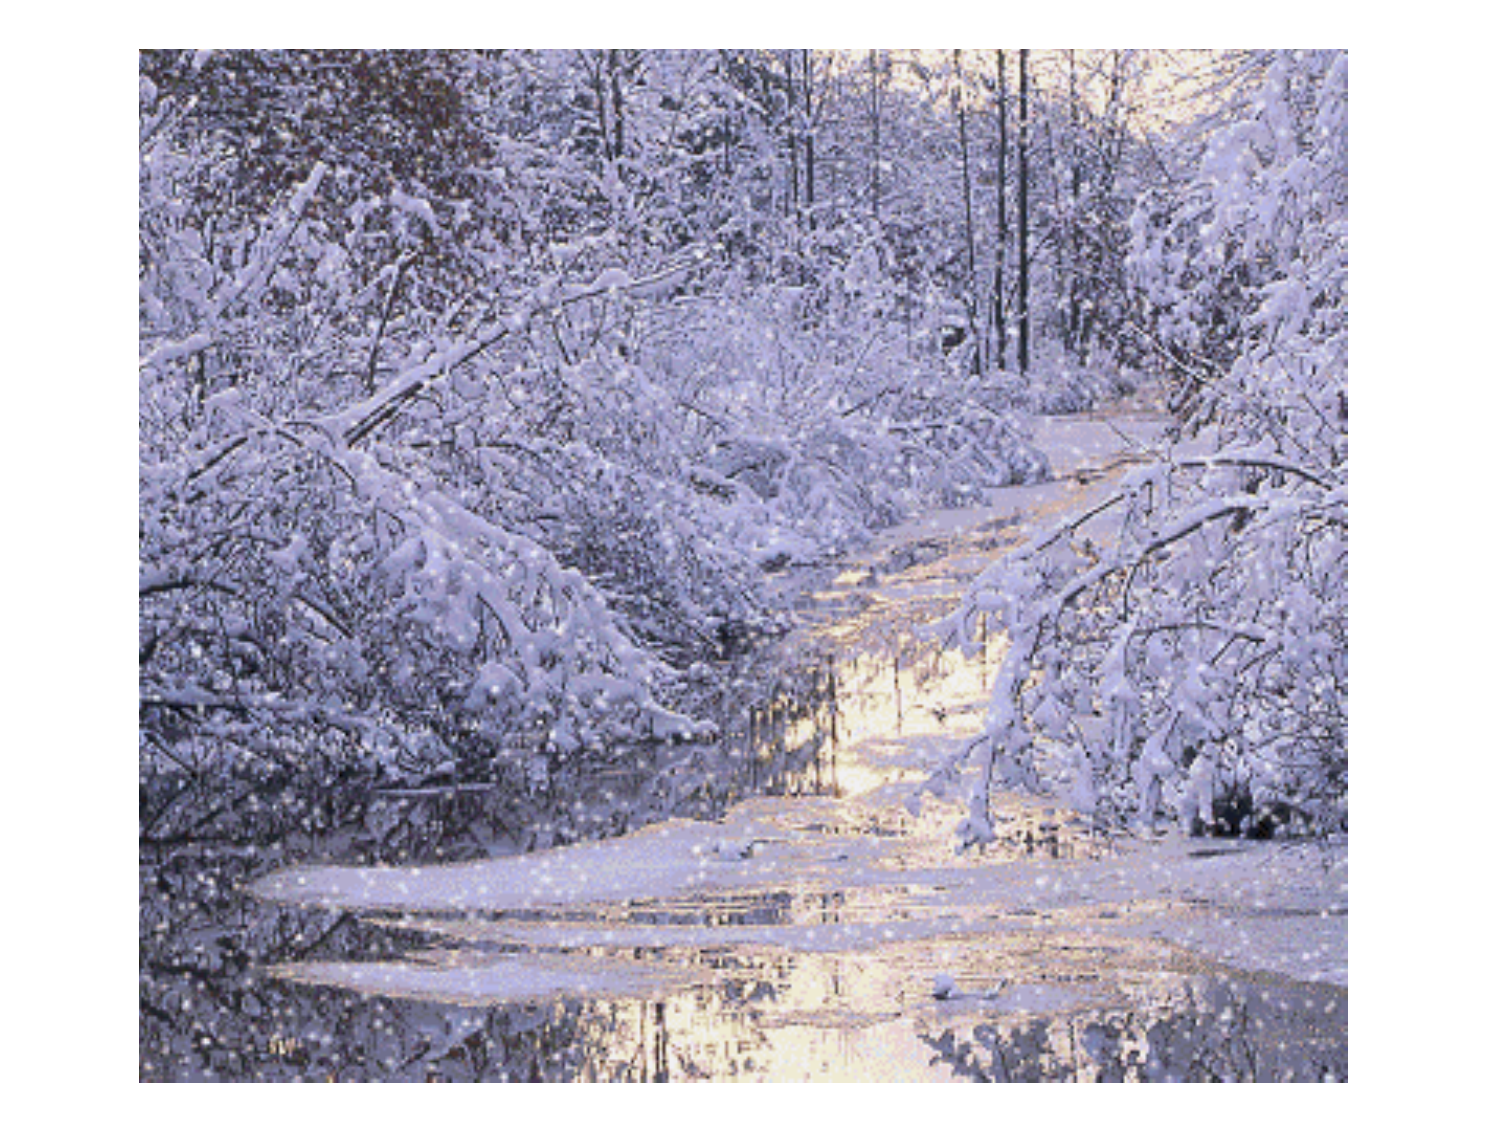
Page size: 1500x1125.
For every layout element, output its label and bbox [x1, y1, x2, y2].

picture [139, 49, 1348, 1083]
